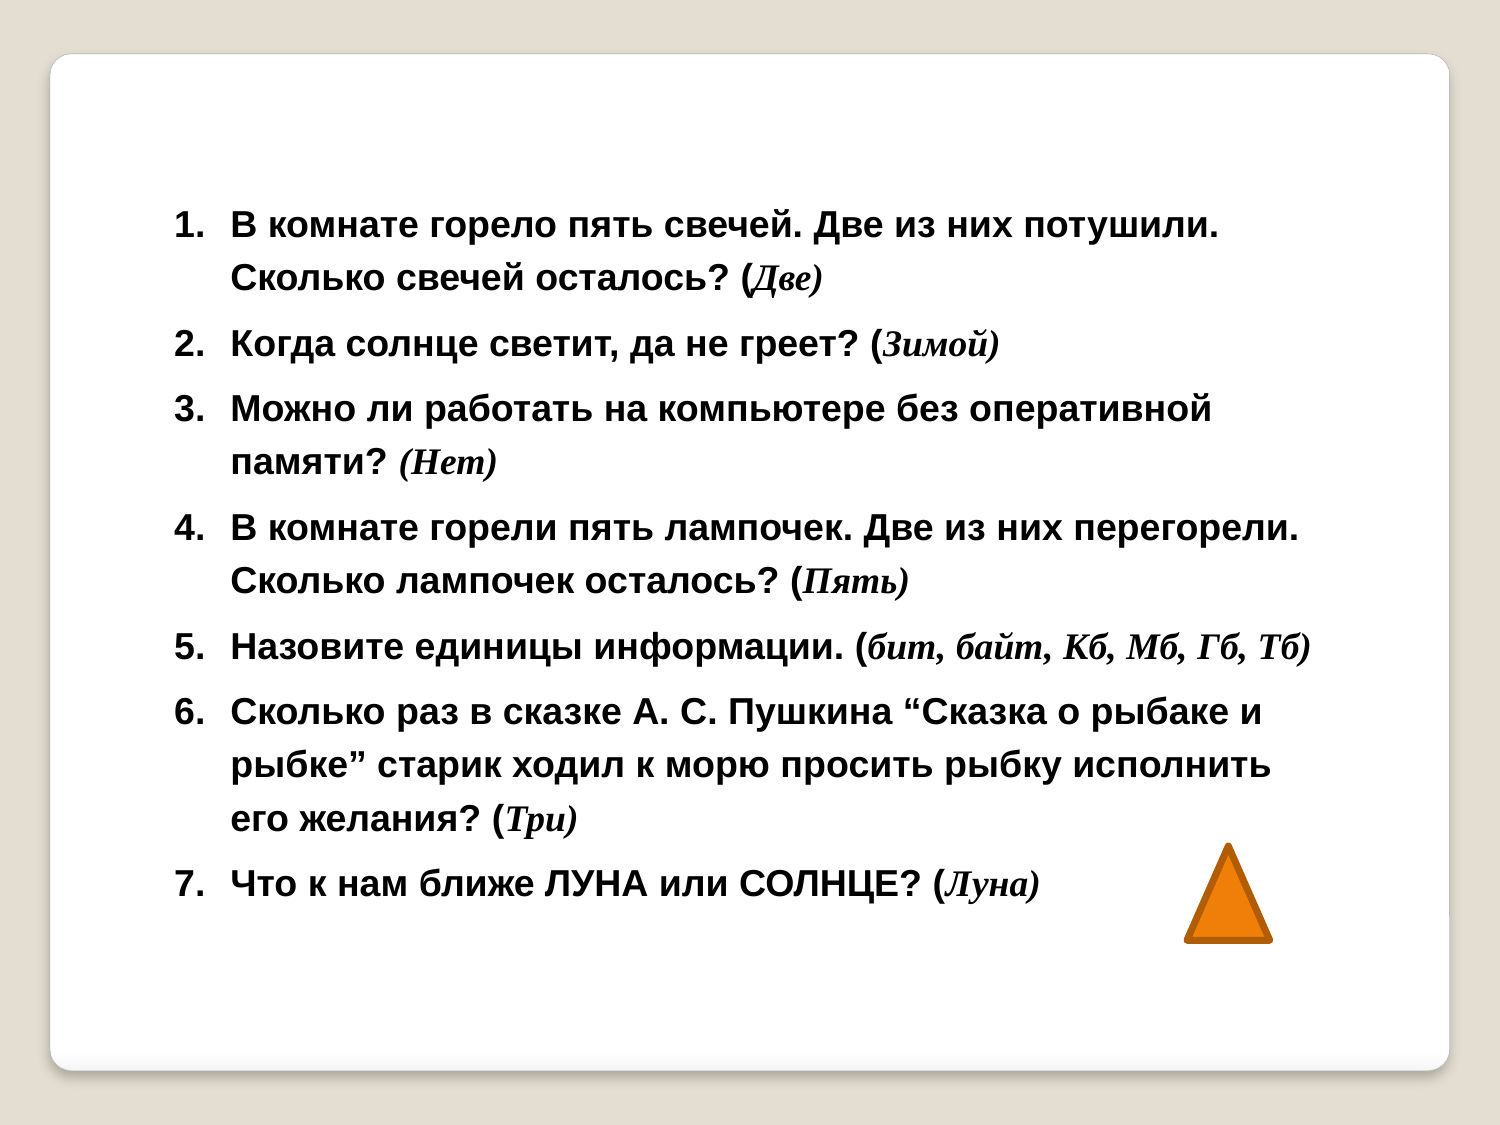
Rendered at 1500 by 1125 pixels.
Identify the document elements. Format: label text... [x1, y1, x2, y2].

text_box В комнате горело пять свечей. Две из них потушили. Сколько свечей осталось? (Две) Когда солнце светит, да не греет? (Зимой) Можно ли работать на компьютере без оперативной памяти? (Нет) В комнате горели пять лампочек. Две из них перегорели. Сколько лампочек осталось? (Пять) Назовите единицы информации. (бит, байт, Кб, Мб, Гб, Тб) Сколько раз в сказке А. С. Пушкина “Сказка о рыбаке и рыбке” старик ходил к морю просить рыбку исполнить его желания? (Три) Что к нам ближе ЛУНА или СОЛНЦЕ? (Луна) [159, 184, 1341, 912]
text_box [1183, 842, 1273, 944]
